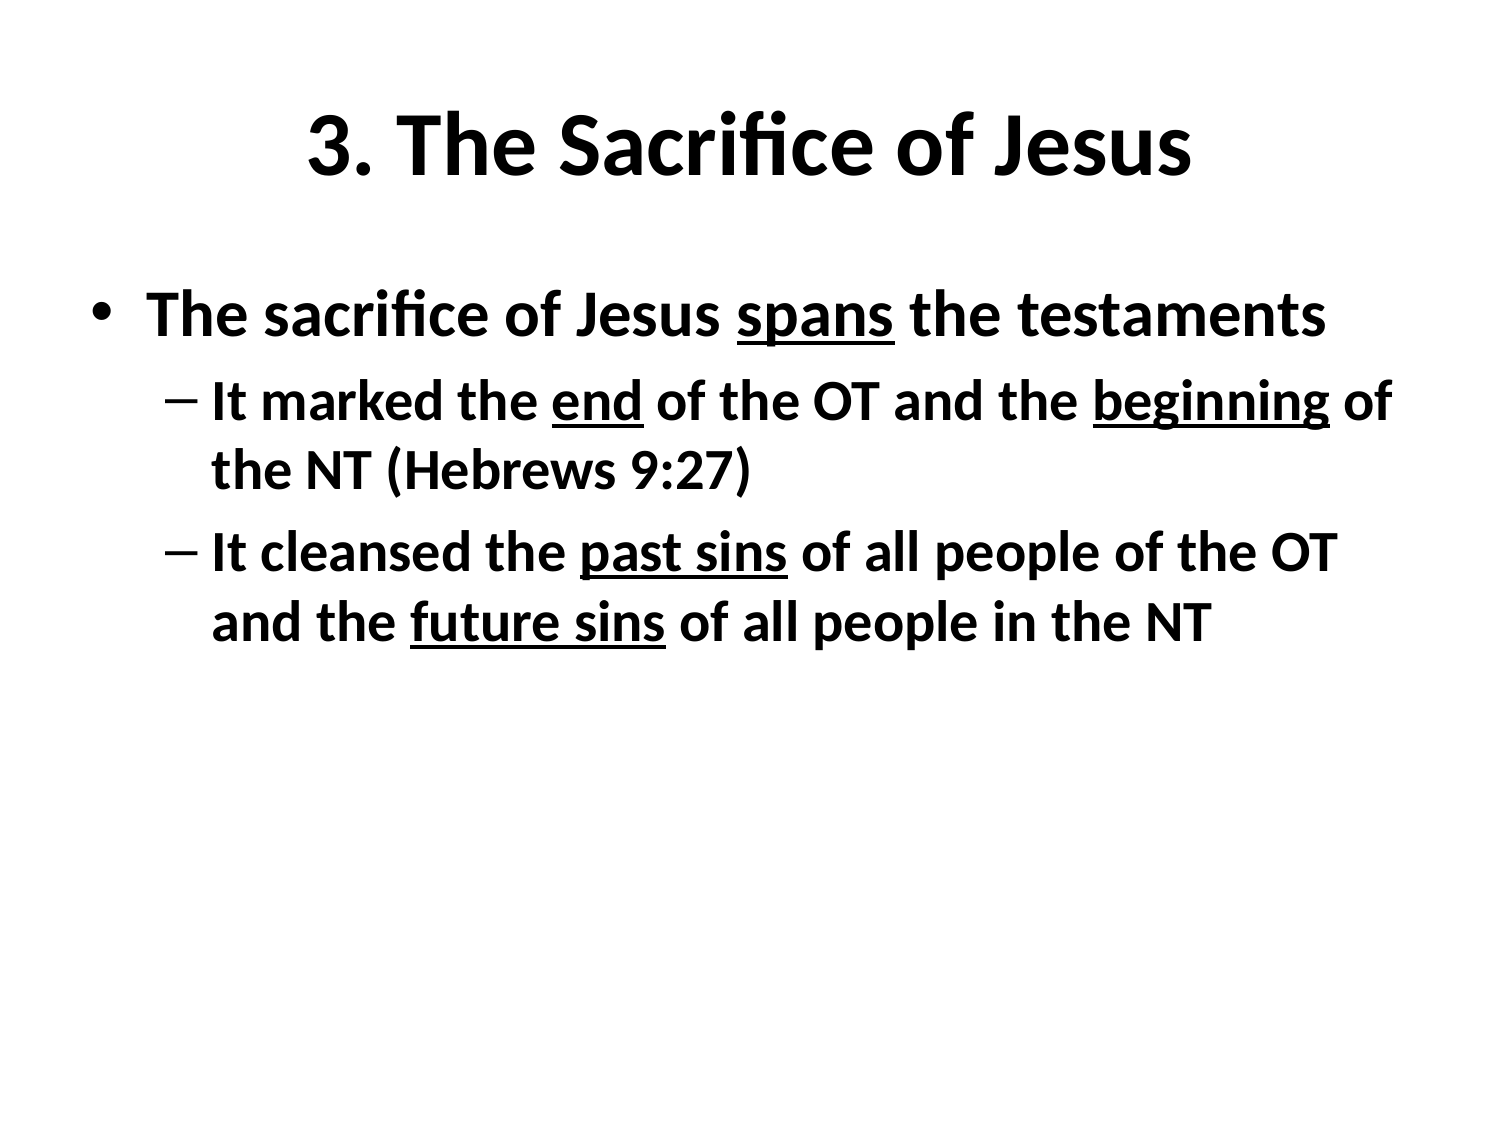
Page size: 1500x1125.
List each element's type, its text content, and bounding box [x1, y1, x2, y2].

list The sacrifice of Jesus spans the testaments It marked the end of the OT and the beginning of the NT (Hebrews 9:27) It cleansed the past sins of all people of the OT and the future sins of all people in the NT [75, 262, 1425, 1100]
title 3. The Sacrifice of Jesus [75, 45, 1425, 233]
